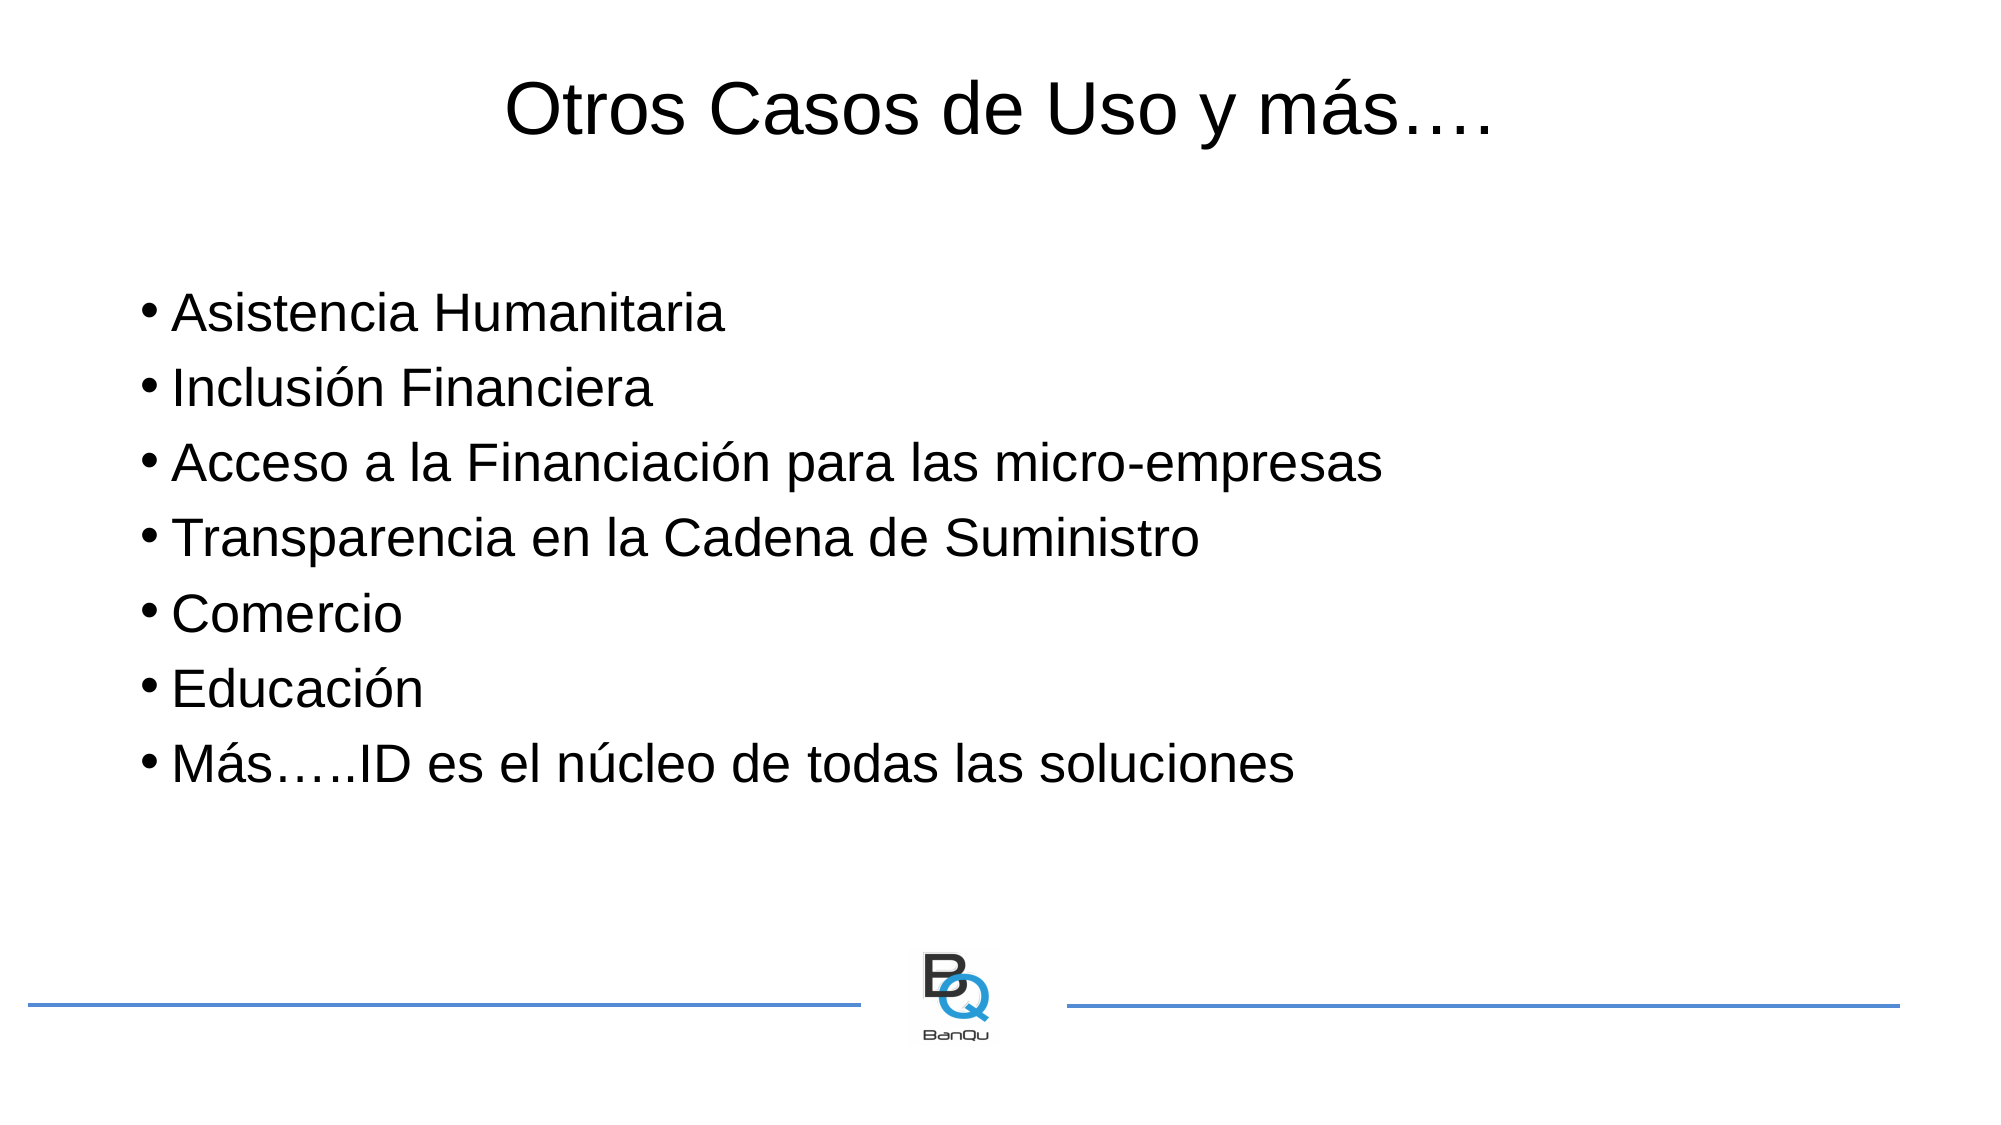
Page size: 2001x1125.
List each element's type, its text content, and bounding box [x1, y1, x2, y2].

list Asistencia Humanitaria Inclusión Financiera Acceso a la Financiación para las micro-empresas Transparencia en la Cadena de Suministro Comercio Educación Más…..ID es el núcleo de todas las soluciones [99, 262, 1949, 1005]
picture [909, 1005, 1000, 1046]
title Otros Casos de Uso y más…. [99, 65, 1900, 233]
